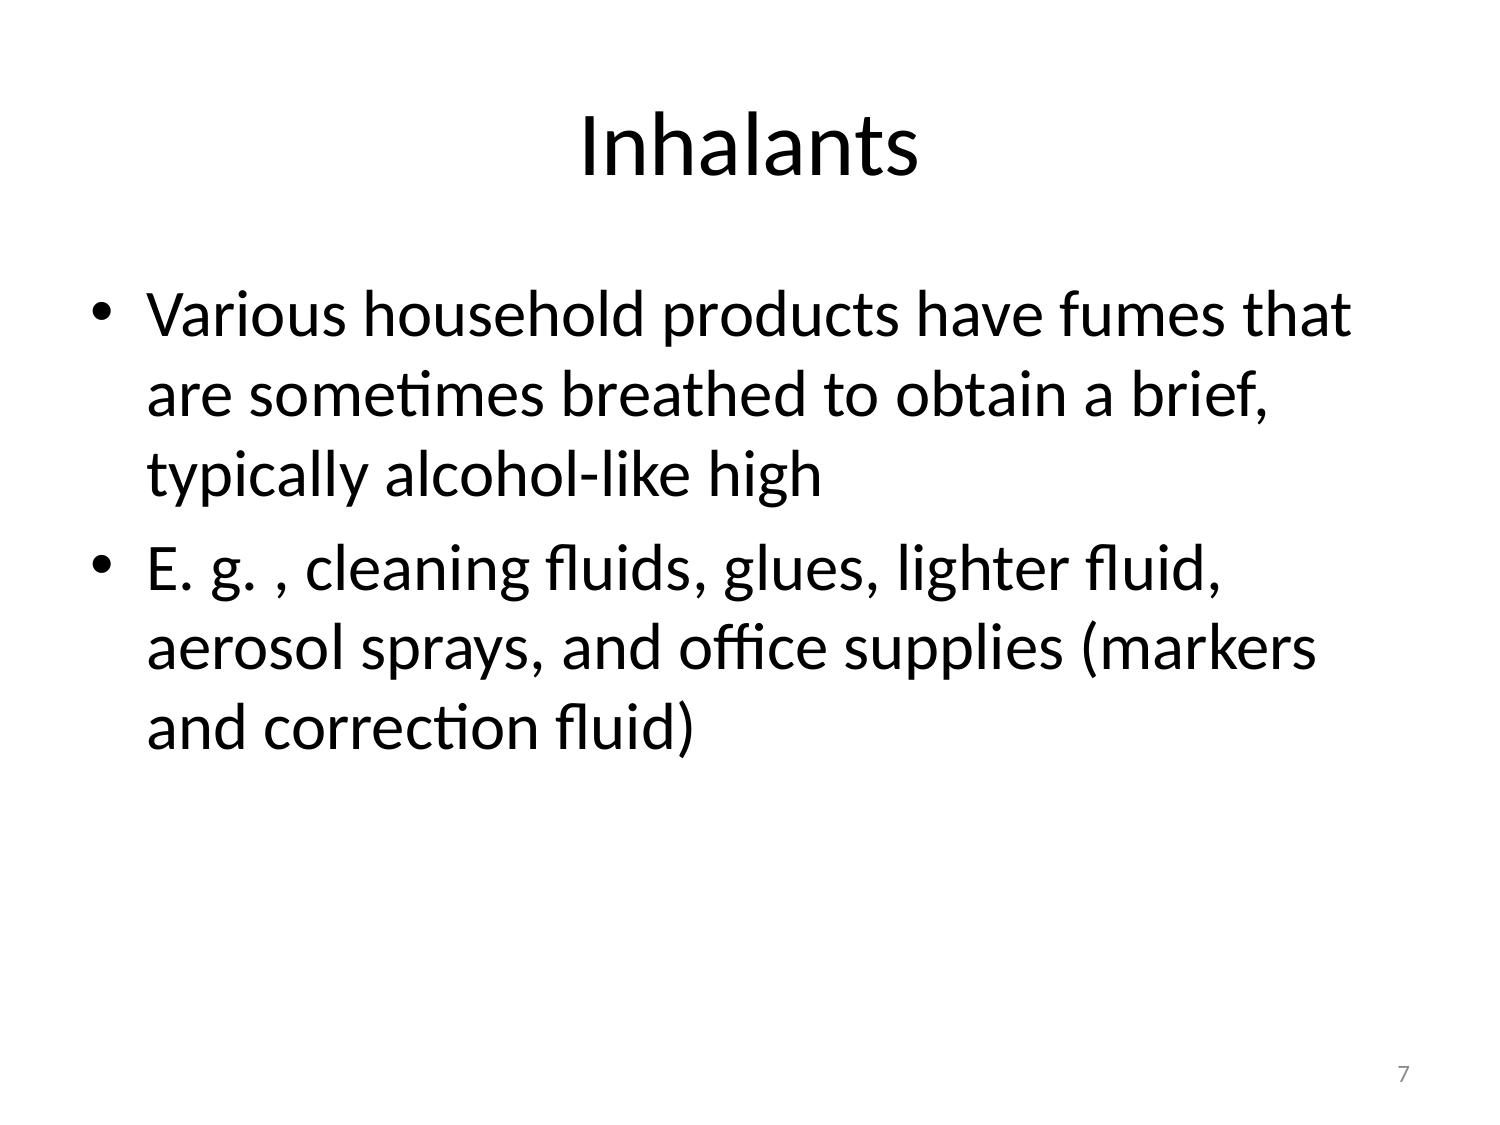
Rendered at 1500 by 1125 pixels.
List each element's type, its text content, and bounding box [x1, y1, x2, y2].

title Inhalants [75, 45, 1425, 233]
list Various household products have fumes that are sometimes breathed to obtain a brief, typically alcohol-like high E. g. , cleaning fluids, glues, lighter fluid, aerosol sprays, and office supplies (markers and correction fluid) [75, 262, 1425, 1005]
slide_number 7 [1074, 1042, 1425, 1103]
